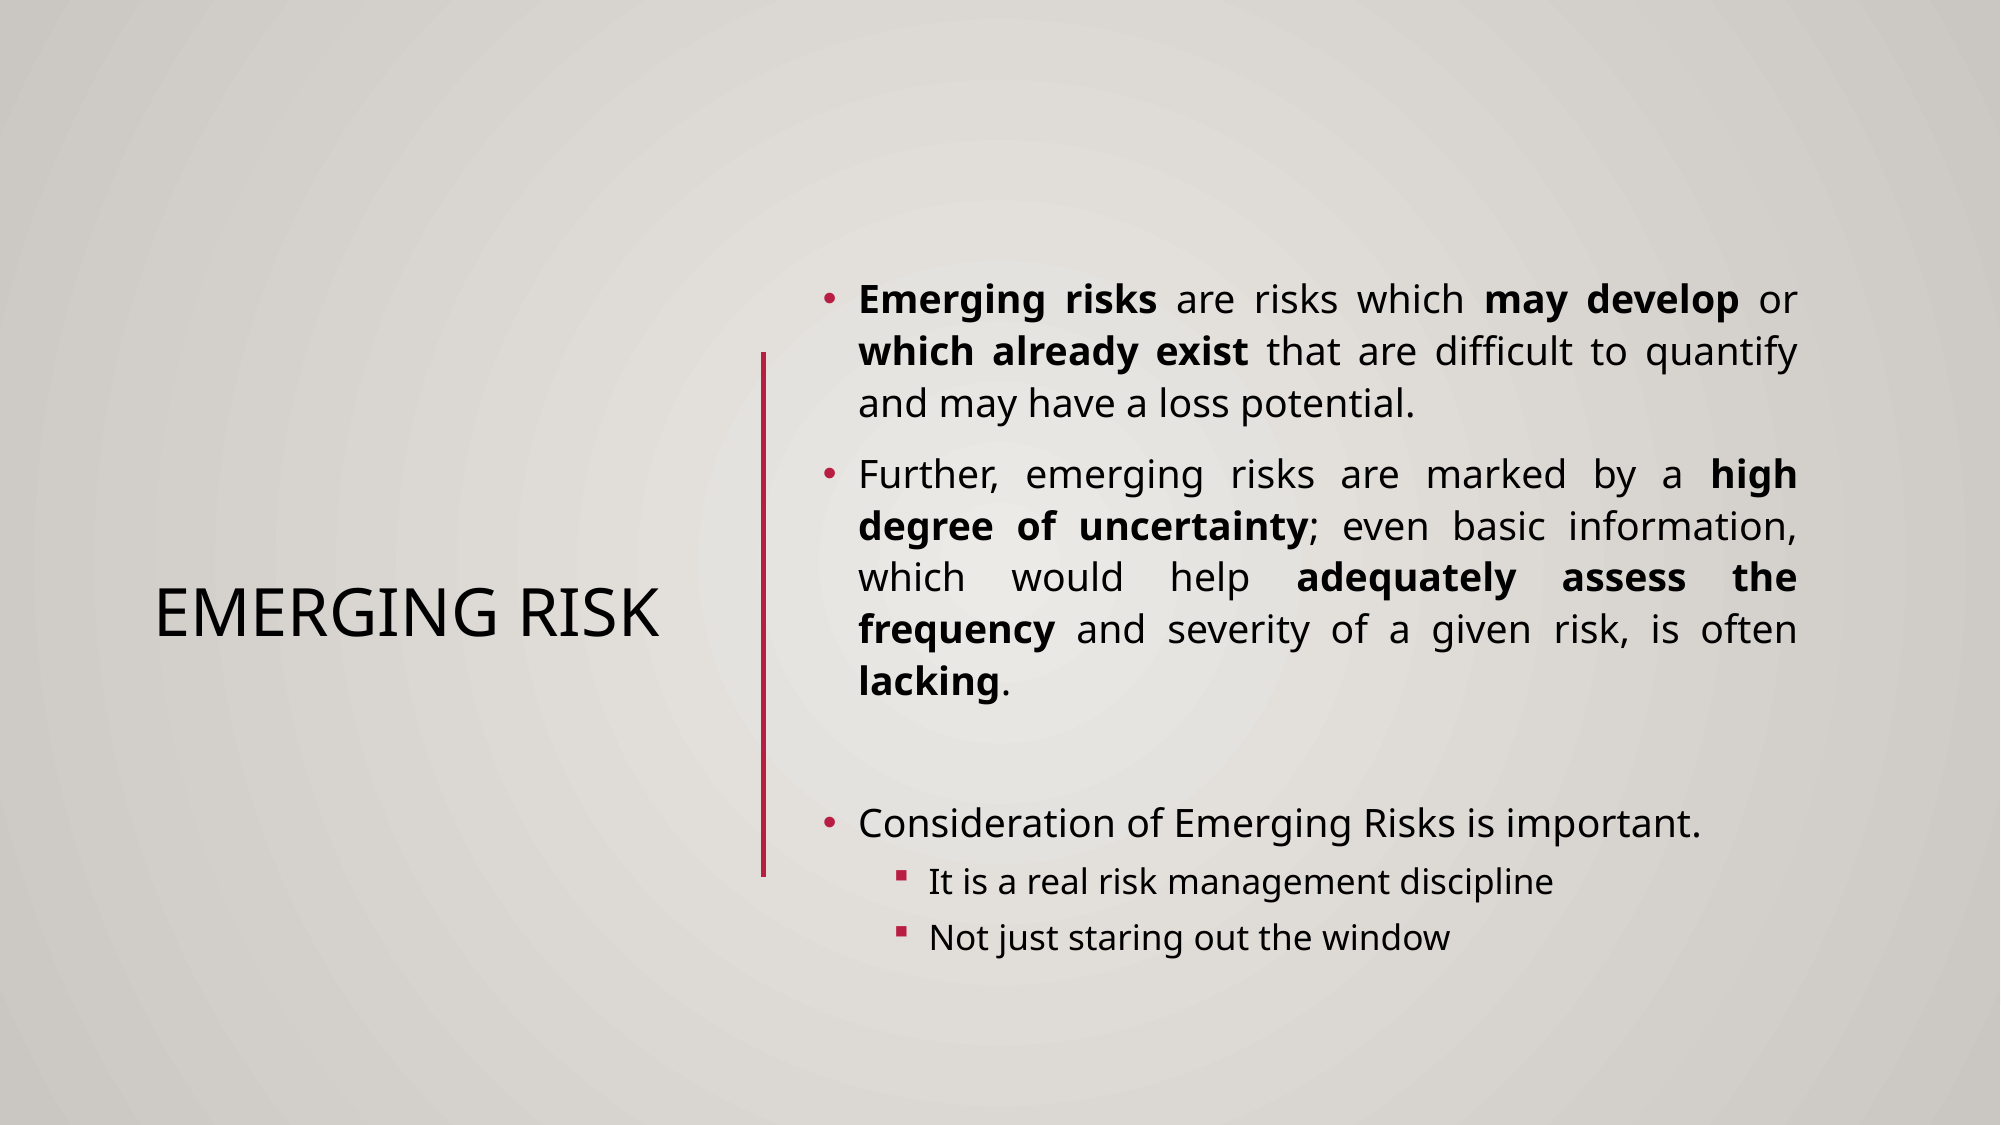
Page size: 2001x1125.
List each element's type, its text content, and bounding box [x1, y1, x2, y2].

list Emerging risks are risks which may develop or which already exist that are difficult to quantify and may have a loss potential. Further, emerging risks are marked by a high degree of uncertainty; even basic information, which would help adequately assess the frequency and severity of a given risk, is often lacking. Consideration of Emerging Risks is important. It is a real risk management discipline Not just staring out the window [807, 262, 1814, 968]
text_box [0, 0, 2000, 1125]
title Emerging Risk [138, 262, 720, 968]
